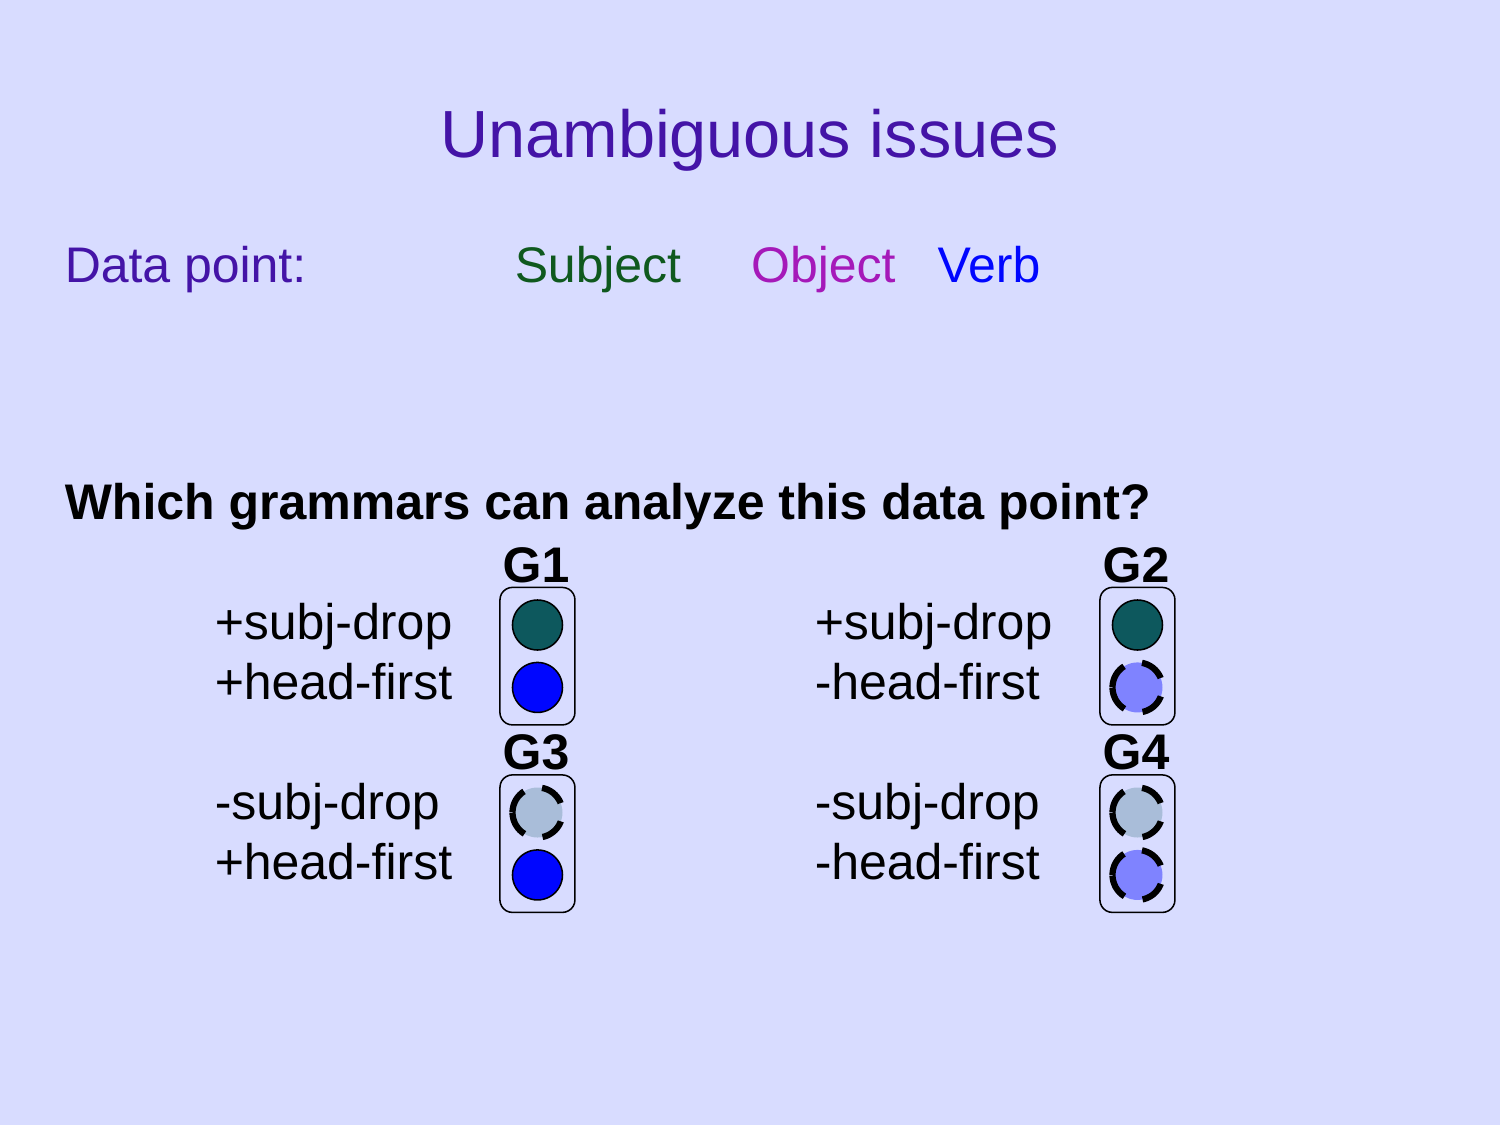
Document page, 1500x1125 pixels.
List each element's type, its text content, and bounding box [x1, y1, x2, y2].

text_box [499, 587, 575, 725]
text_box [499, 774, 575, 913]
text_box G3 [487, 712, 585, 788]
text_box [1099, 587, 1175, 725]
title Unambiguous issues [112, 37, 1388, 226]
text_box Data point: Subject Object Verb [50, 224, 1500, 360]
text_box G2 [1087, 524, 1185, 600]
text_box G1 [487, 524, 585, 600]
text_box G4 [1087, 712, 1185, 788]
text_box [1099, 774, 1175, 913]
text_box Which grammars can analyze this data point? +subj-drop +subj-drop +head-first -head-first -subj-drop -subj-drop +head-first -head-first [50, 462, 1500, 898]
